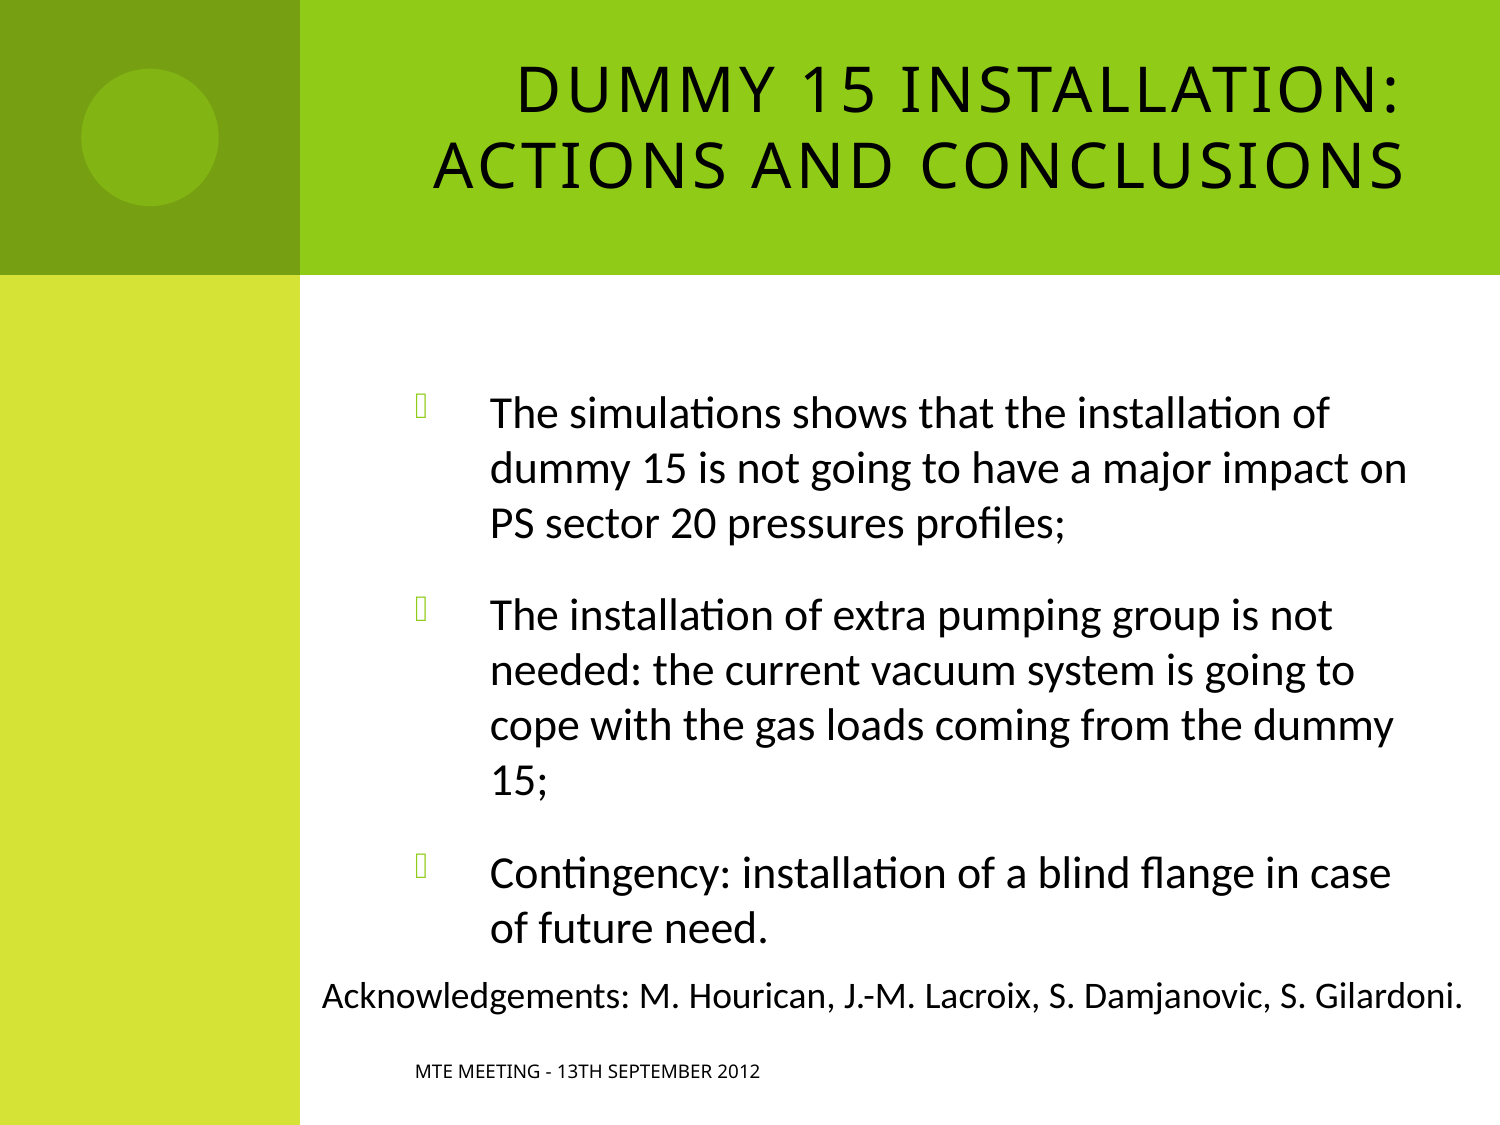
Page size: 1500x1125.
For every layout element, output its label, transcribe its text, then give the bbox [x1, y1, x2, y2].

text_box Acknowledgements: M. Hourican, J.-M. Lacroix, S. Damjanovic, S. Gilardoni. [307, 964, 1500, 1024]
list The simulations shows that the installation of dummy 15 is not going to have a major impact on PS sector 20 pressures profiles; The installation of extra pumping group is not needed: the current vacuum system is going to cope with the gas loads coming from the dummy 15; Contingency: installation of a blind flange in case of future need. [399, 375, 1425, 964]
title DUMMY 15 INSTALLATION: ACTIONS AND CONCLUSIONS [395, 30, 1421, 219]
footer MTE meeting - 13th September 2012 [399, 1042, 875, 1103]
